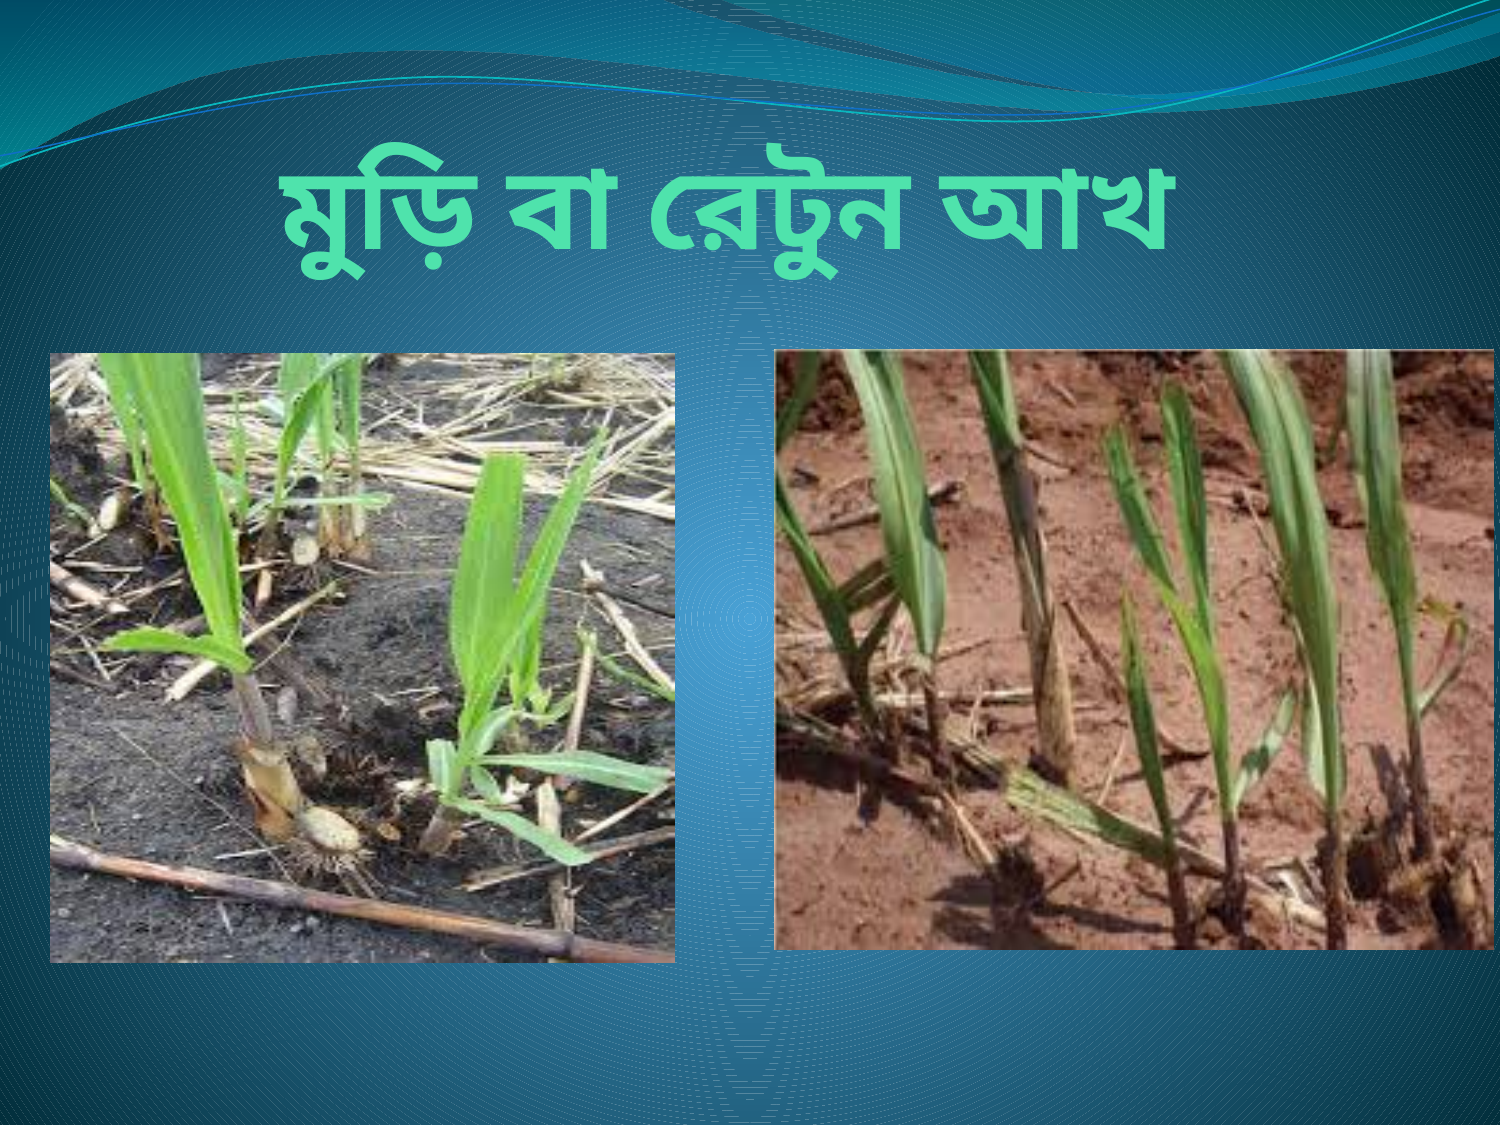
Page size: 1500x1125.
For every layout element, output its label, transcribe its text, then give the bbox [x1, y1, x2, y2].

picture [49, 353, 676, 963]
picture [774, 349, 1495, 951]
title মুড়ি বা রেটুন আখ [249, 99, 1263, 274]
